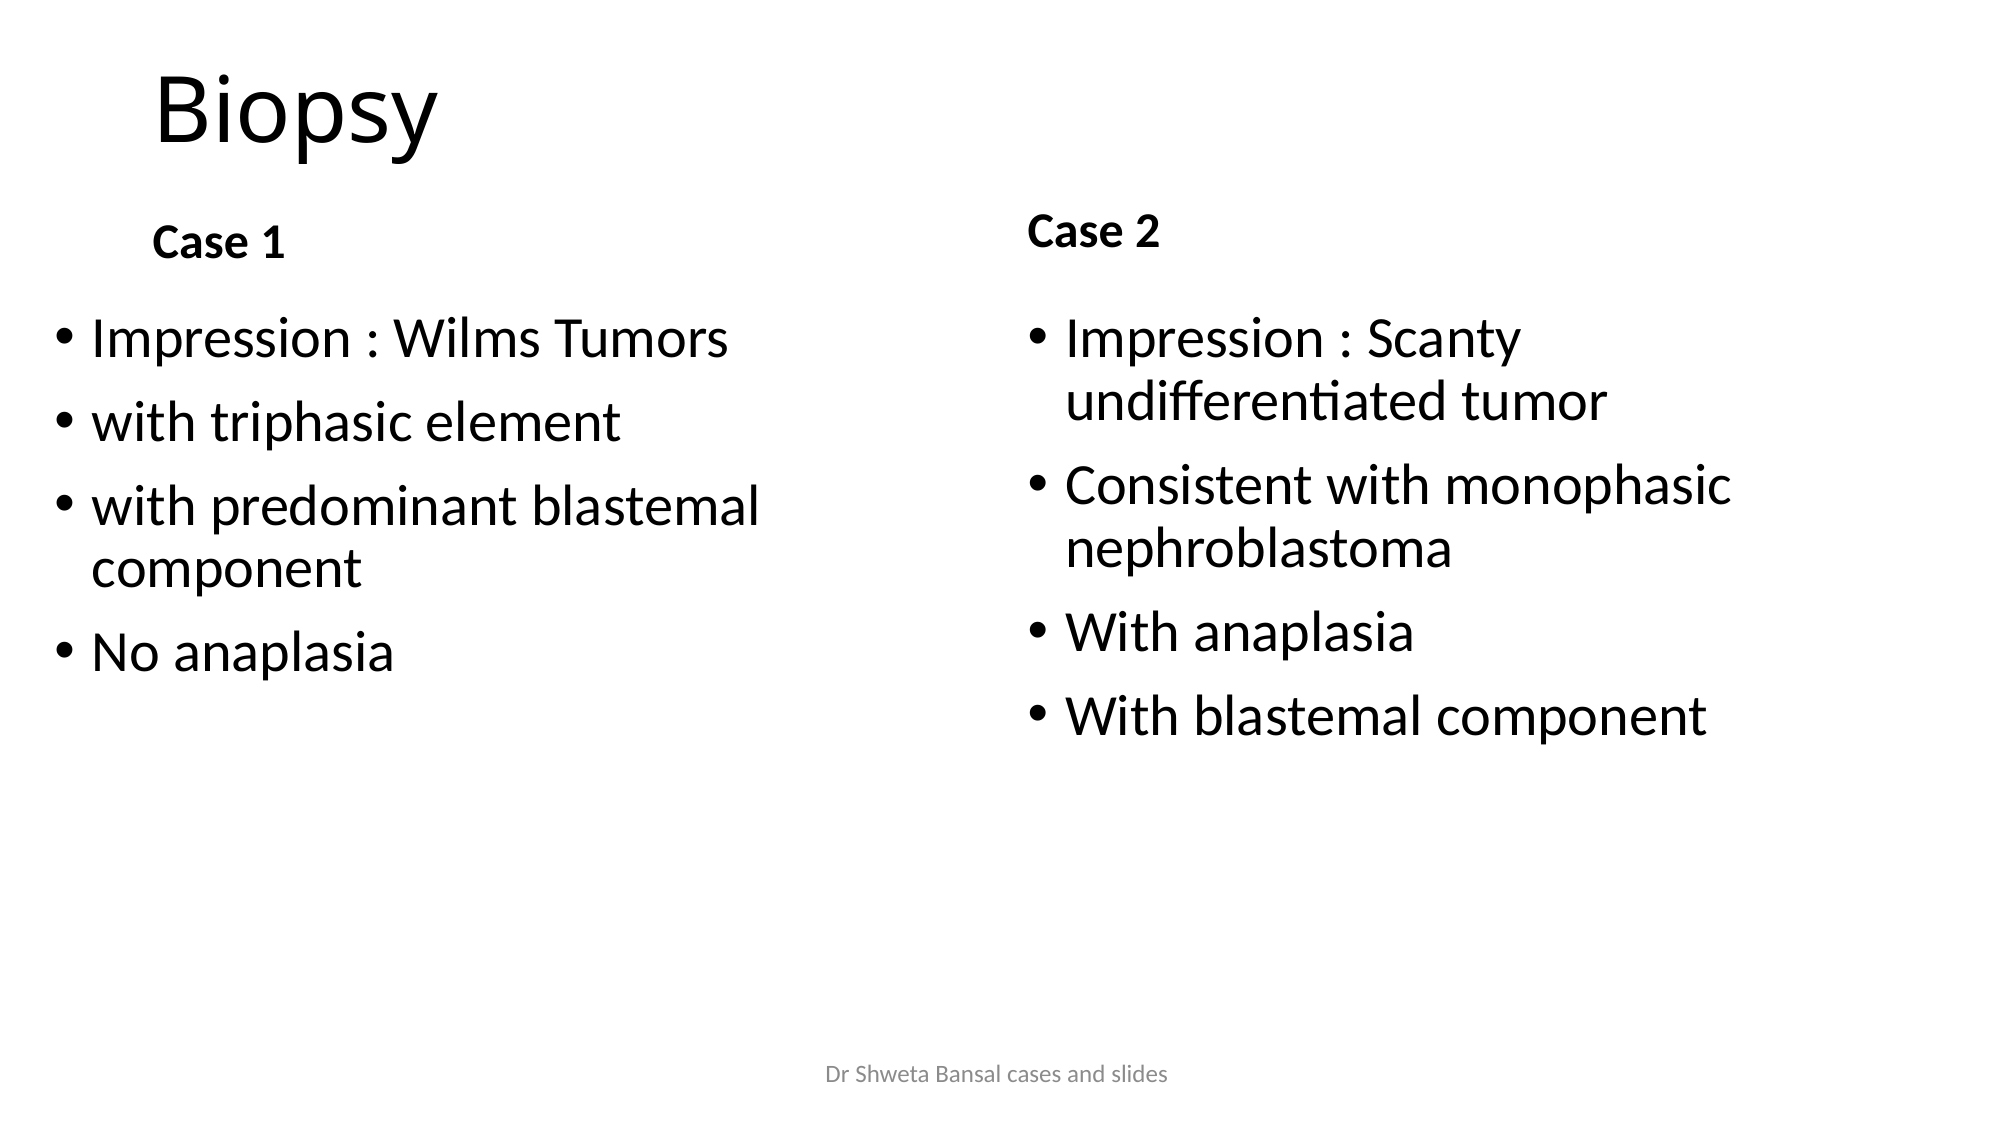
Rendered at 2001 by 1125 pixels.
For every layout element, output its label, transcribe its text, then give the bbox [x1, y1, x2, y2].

list Impression : Scanty undifferentiated tumor Consistent with monophasic nephroblastoma With anaplasia With blastemal component [1012, 299, 1863, 1016]
footer Dr Shweta Bansal cases and slides [662, 1042, 1338, 1103]
list Impression : Wilms Tumors with triphasic element with predominant blastemal component No anaplasia [39, 299, 893, 1016]
list Case 2 [1012, 131, 1863, 267]
title Biopsy [137, 4, 1863, 222]
list Case 1 [137, 141, 984, 277]
